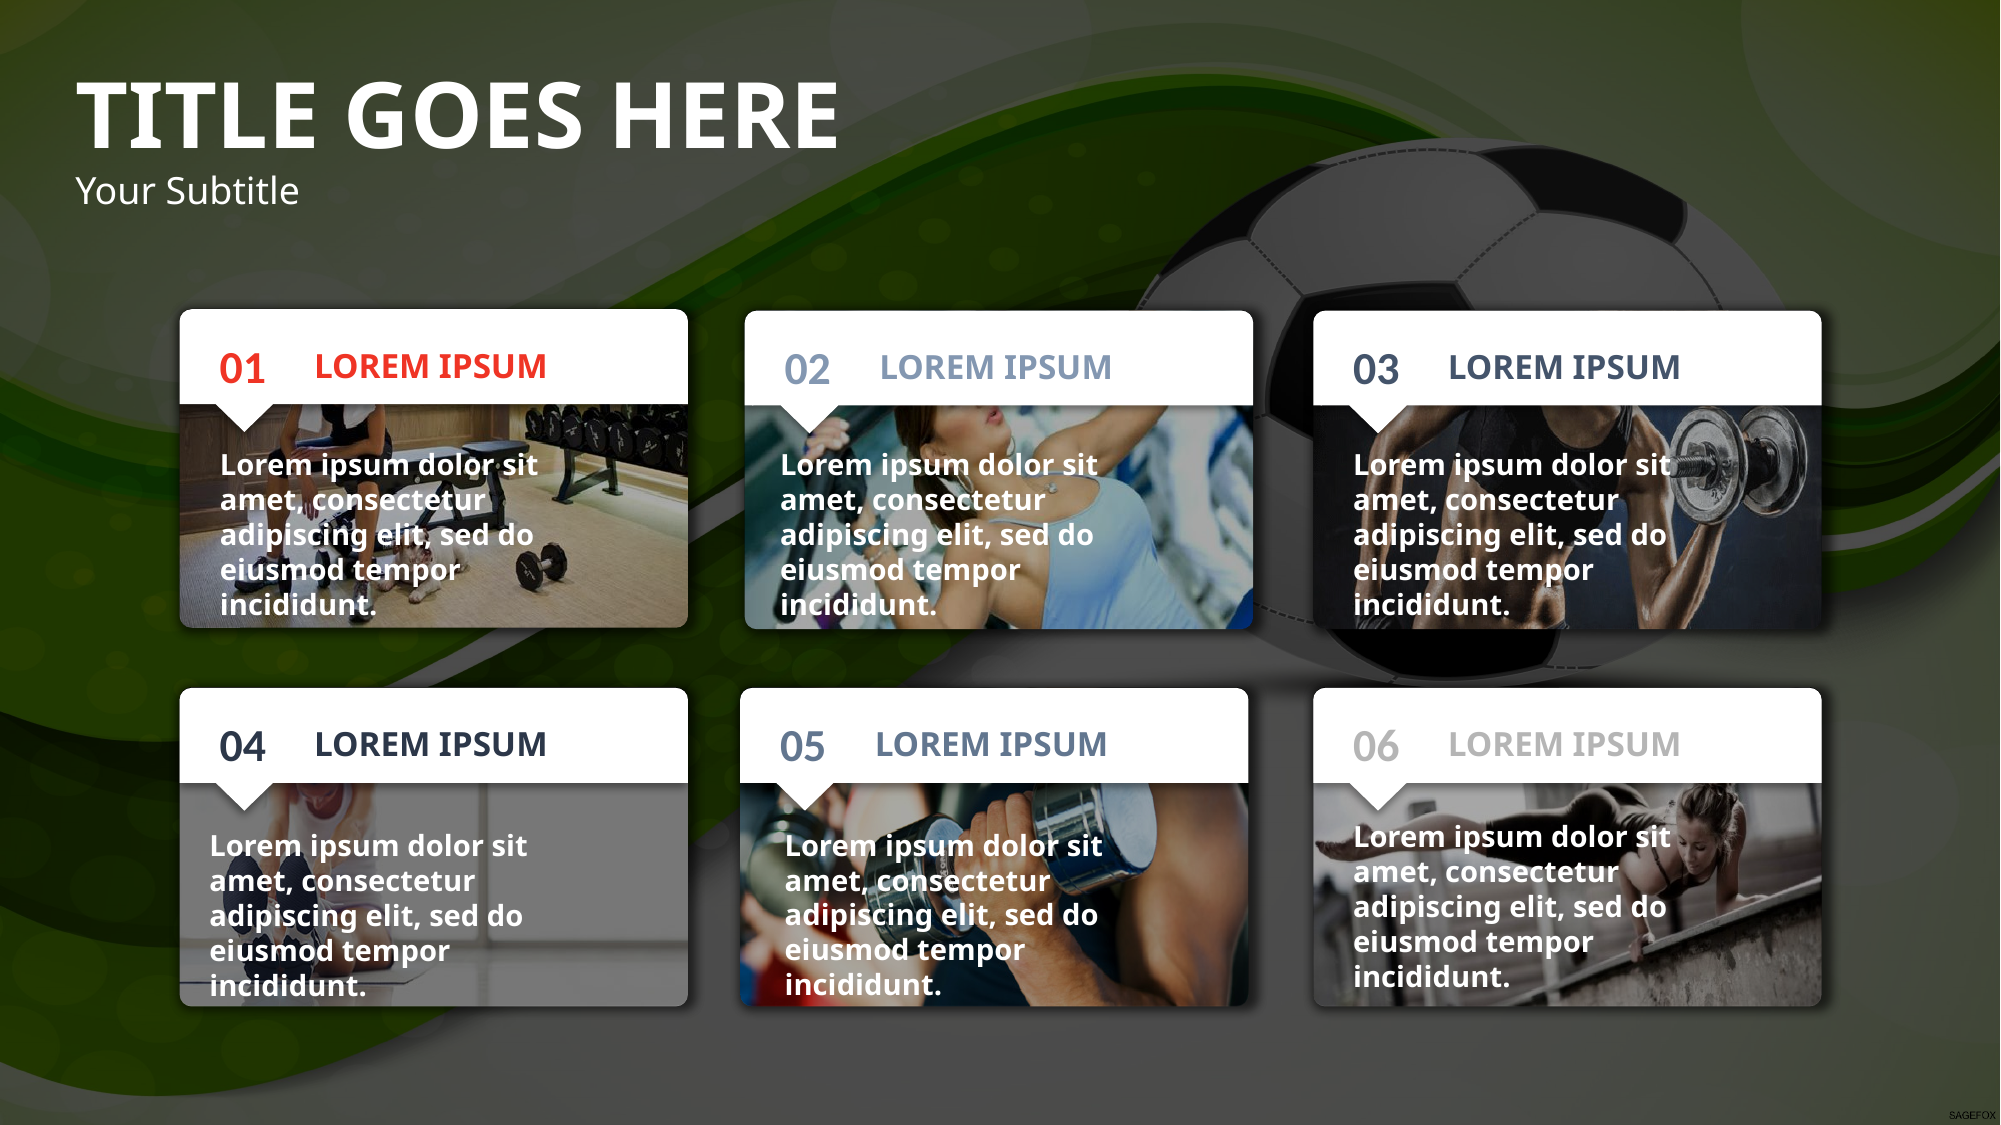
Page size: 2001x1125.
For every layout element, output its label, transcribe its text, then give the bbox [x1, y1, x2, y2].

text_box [1313, 310, 1822, 434]
text_box Lorem ipsum dolor sit amet, consectetur adipiscing elit, sed do eiusmod tempor incididunt. [765, 438, 1162, 629]
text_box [179, 309, 688, 432]
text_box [744, 310, 1254, 434]
text_box Lorem ipsum dolor sit amet, consectetur adipiscing elit, sed do eiusmod tempor incididunt. [1338, 438, 1735, 629]
text_box [739, 793, 799, 1008]
text_box Lorem ipsum dolor sit amet, consectetur adipiscing elit, sed do eiusmod tempor incididunt. [205, 439, 602, 629]
picture [0, 0, 2001, 1125]
text_box Lorem ipsum dolor sit amet, consectetur adipiscing elit, sed do eiusmod tempor incididunt. [194, 819, 591, 1010]
text_box [250, 413, 689, 629]
text_box TITLE GOES HERE Your Subtitle [60, 49, 1036, 220]
text_box [249, 792, 689, 1008]
text_box Lorem ipsum dolor sit amet, consectetur adipiscing elit, sed do eiusmod tempor incididunt. [1338, 811, 1735, 1001]
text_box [1313, 687, 1822, 811]
text_box [1312, 792, 1823, 1008]
text_box [178, 792, 239, 1008]
text_box [743, 412, 1255, 631]
text_box [1312, 413, 1823, 631]
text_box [179, 687, 688, 811]
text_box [740, 687, 1249, 811]
text_box [178, 413, 237, 629]
text_box [809, 791, 1250, 1008]
text_box Lorem ipsum dolor sit amet, consectetur adipiscing elit, sed do eiusmod tempor incididunt. [769, 819, 1166, 1009]
